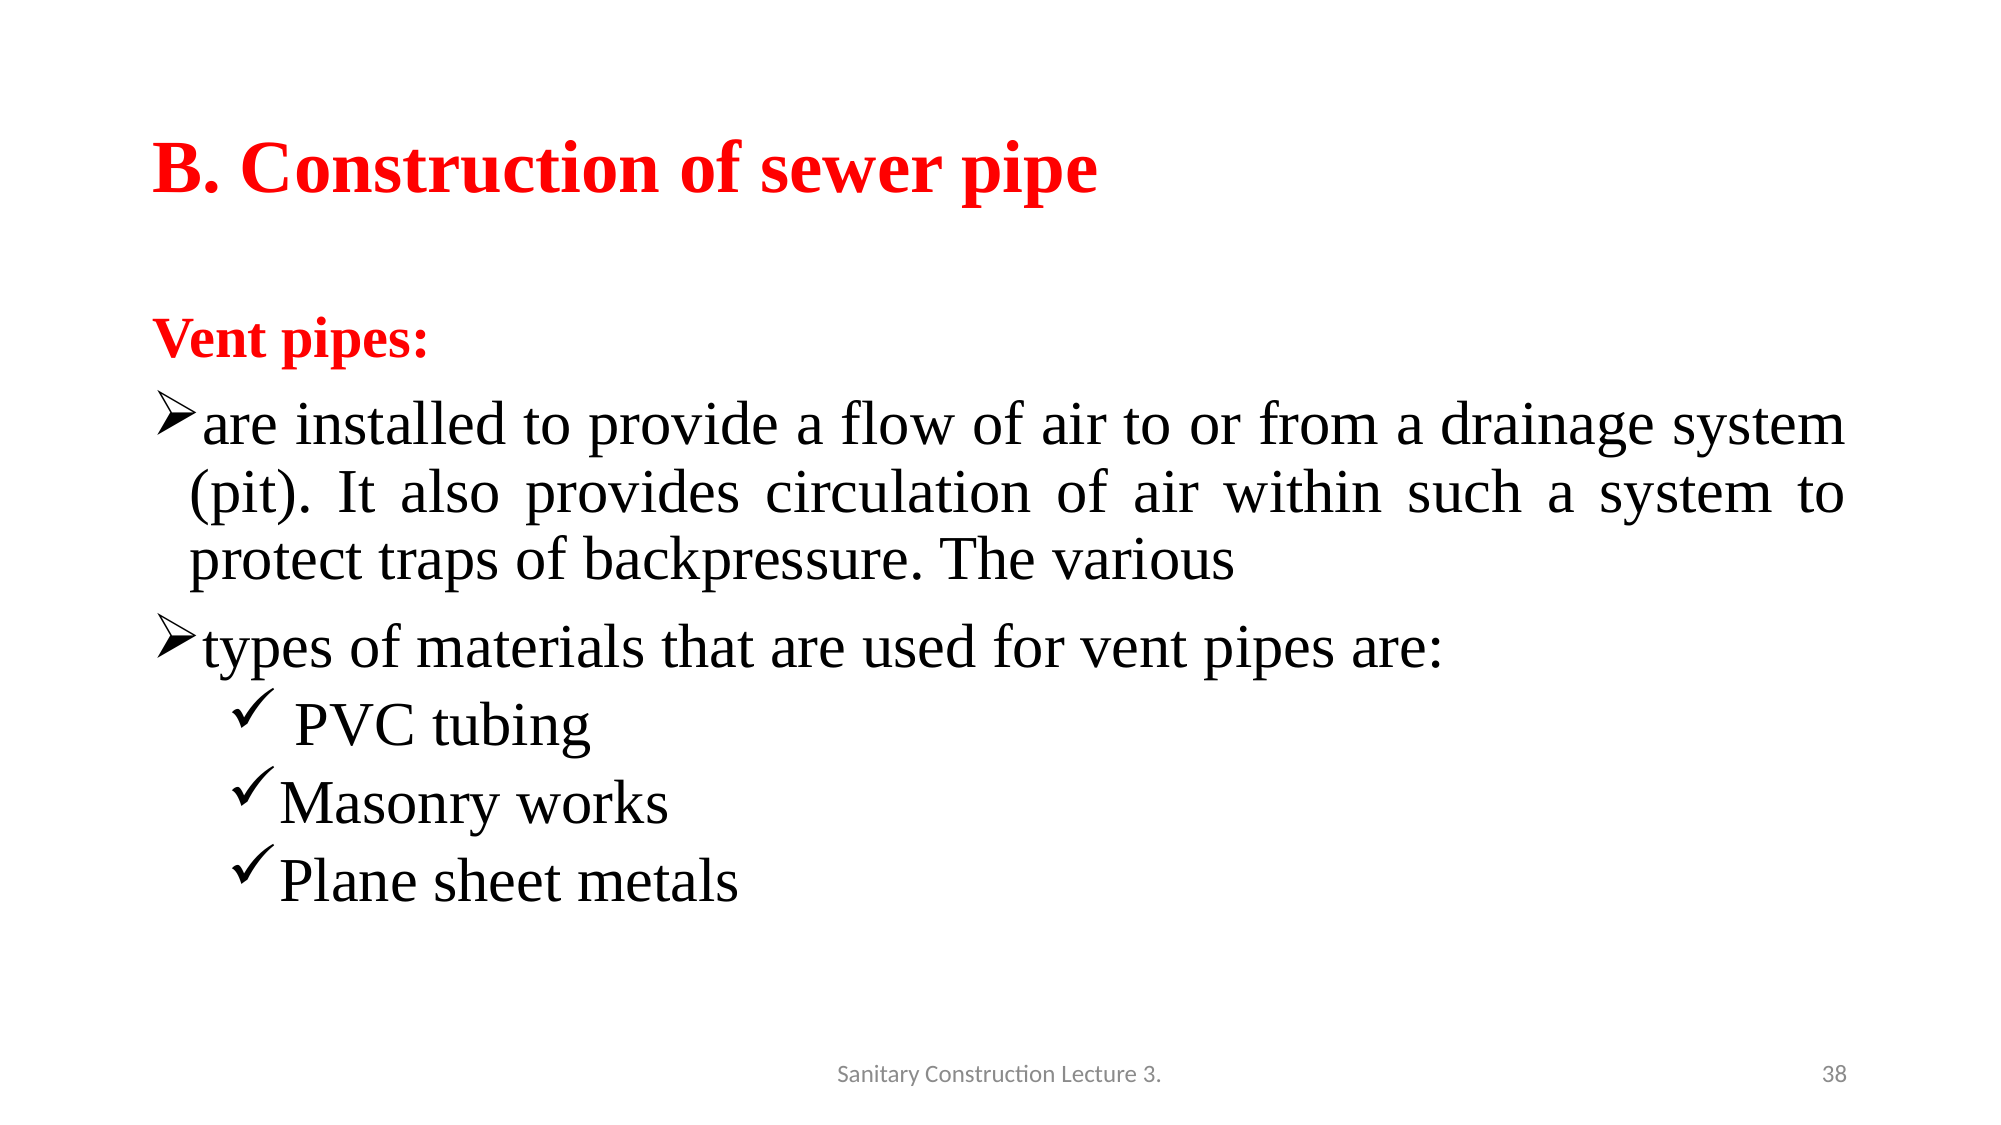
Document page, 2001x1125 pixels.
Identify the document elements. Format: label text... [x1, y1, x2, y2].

title B. Construction of sewer pipe [137, 59, 1863, 278]
footer Sanitary Construction Lecture 3. [662, 1042, 1338, 1103]
list Vent pipes: are installed to provide a flow of air to or from a drainage system (pit). It also provides circulation of air within such a system to protect traps of backpressure. The various types of materials that are used for vent pipes are: PVC tubing Masonry works Plane sheet metals [137, 299, 1863, 1014]
slide_number 38 [1412, 1042, 1863, 1103]
